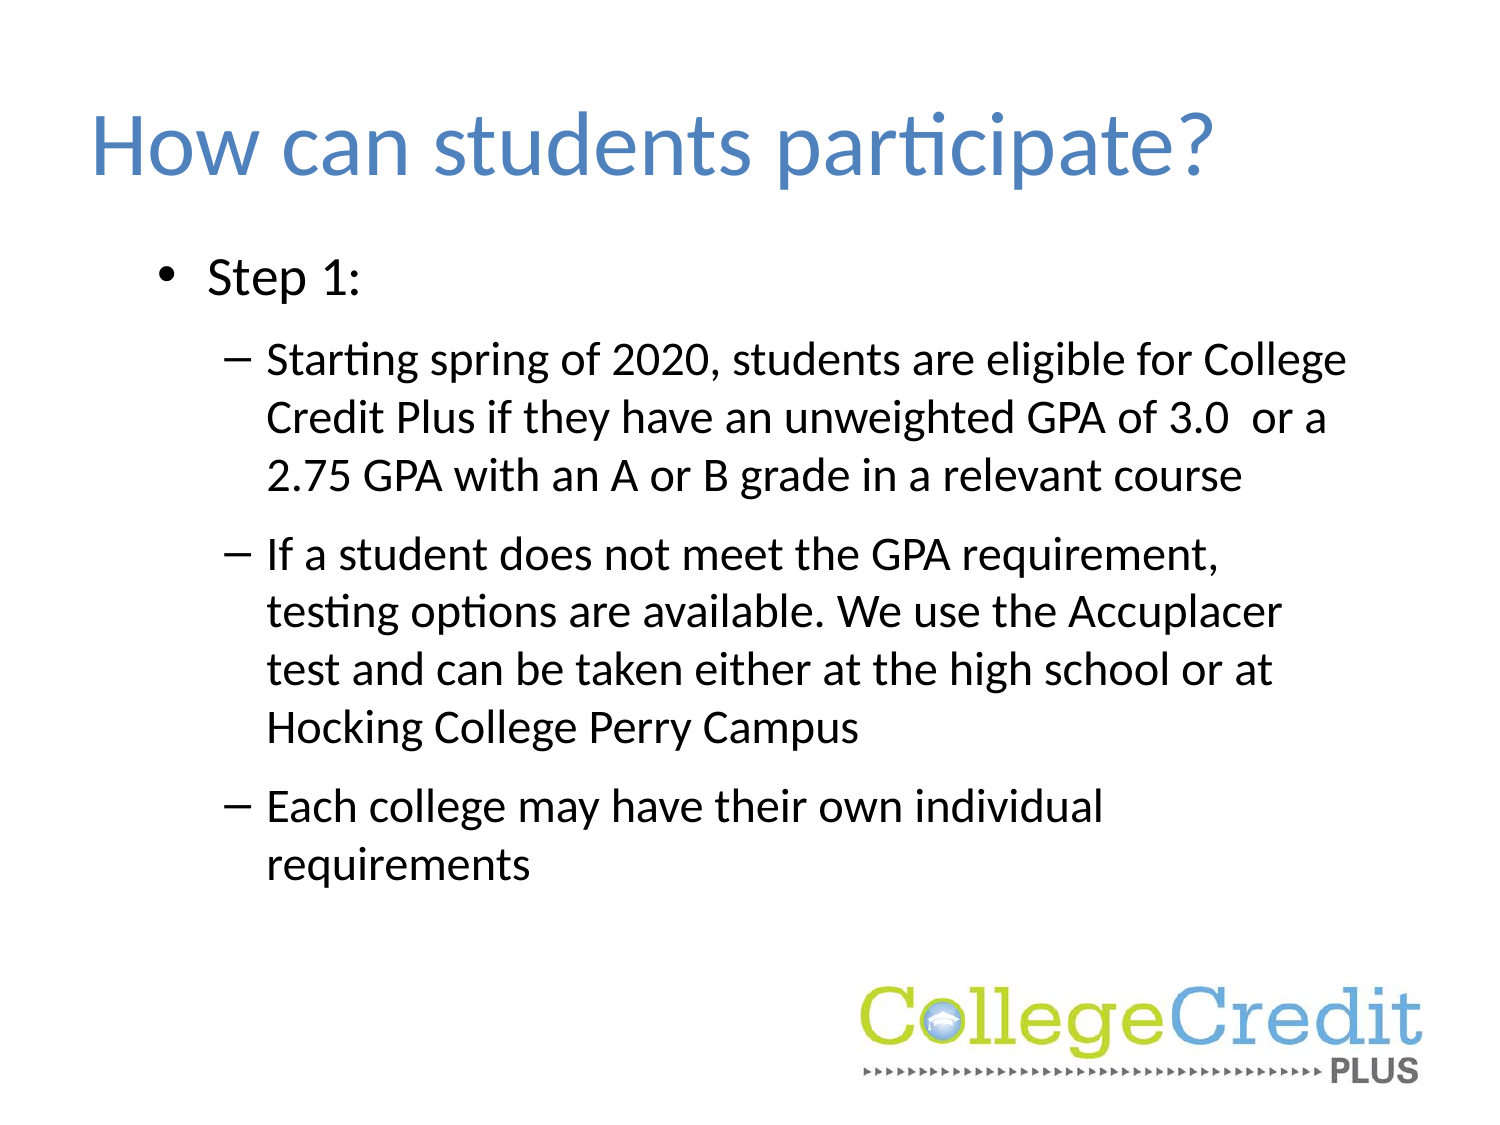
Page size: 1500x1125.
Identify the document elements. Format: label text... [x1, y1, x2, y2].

list Step 1: Starting spring of 2020, students are eligible for College Credit Plus if they have an unweighted GPA of 3.0 or a 2.75 GPA with an A or B grade in a relevant course If a student does not meet the GPA requirement, testing options are available. We use the Accuplacer test and can be taken either at the high school or at Hocking College Perry Campus Each college may have their own individual requirements [142, 232, 1380, 943]
picture [845, 956, 1438, 1105]
title How can students participate? [75, 45, 1425, 233]
